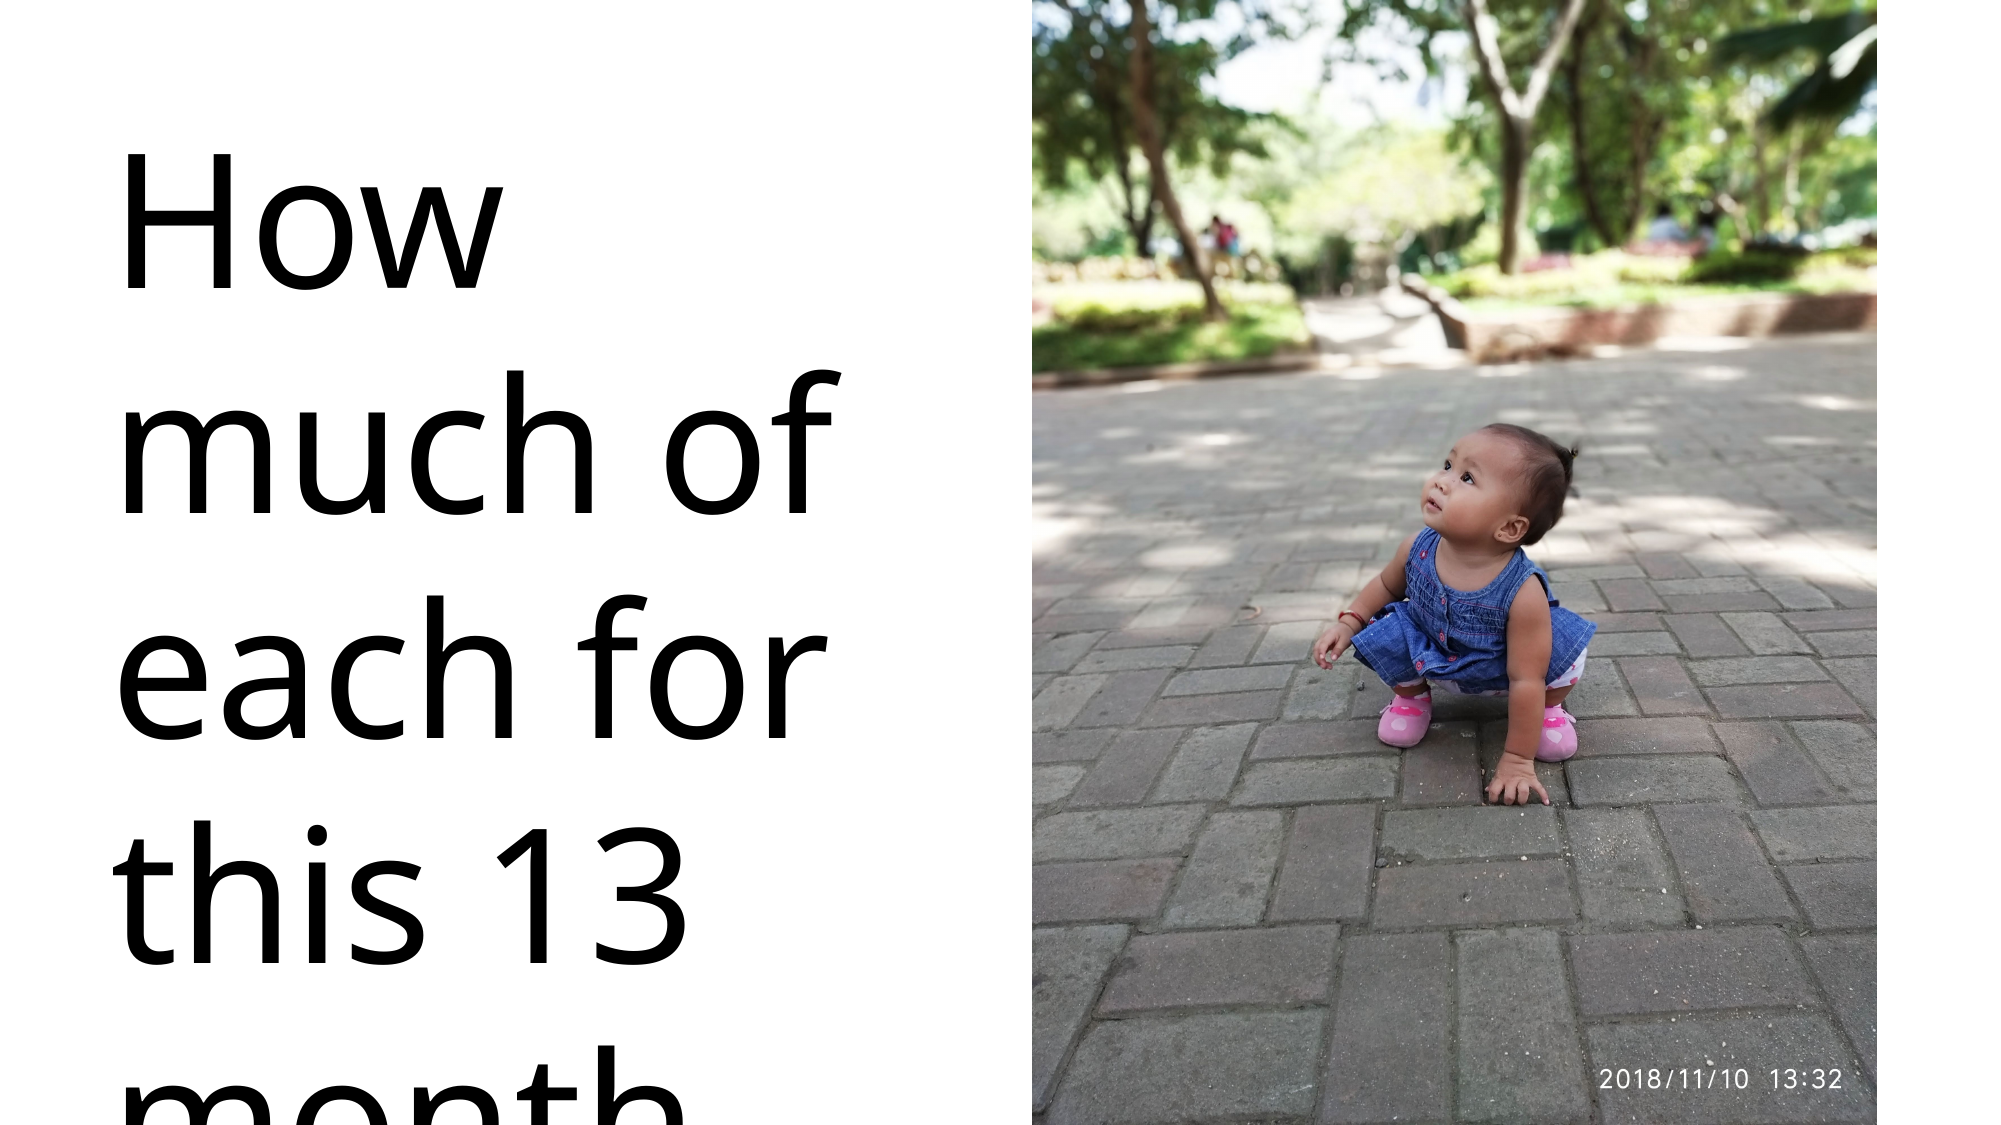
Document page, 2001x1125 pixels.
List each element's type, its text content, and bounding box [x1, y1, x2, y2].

picture [1032, 0, 1877, 1125]
text_box How much of each for this 13 month old? [95, 93, 850, 1125]
